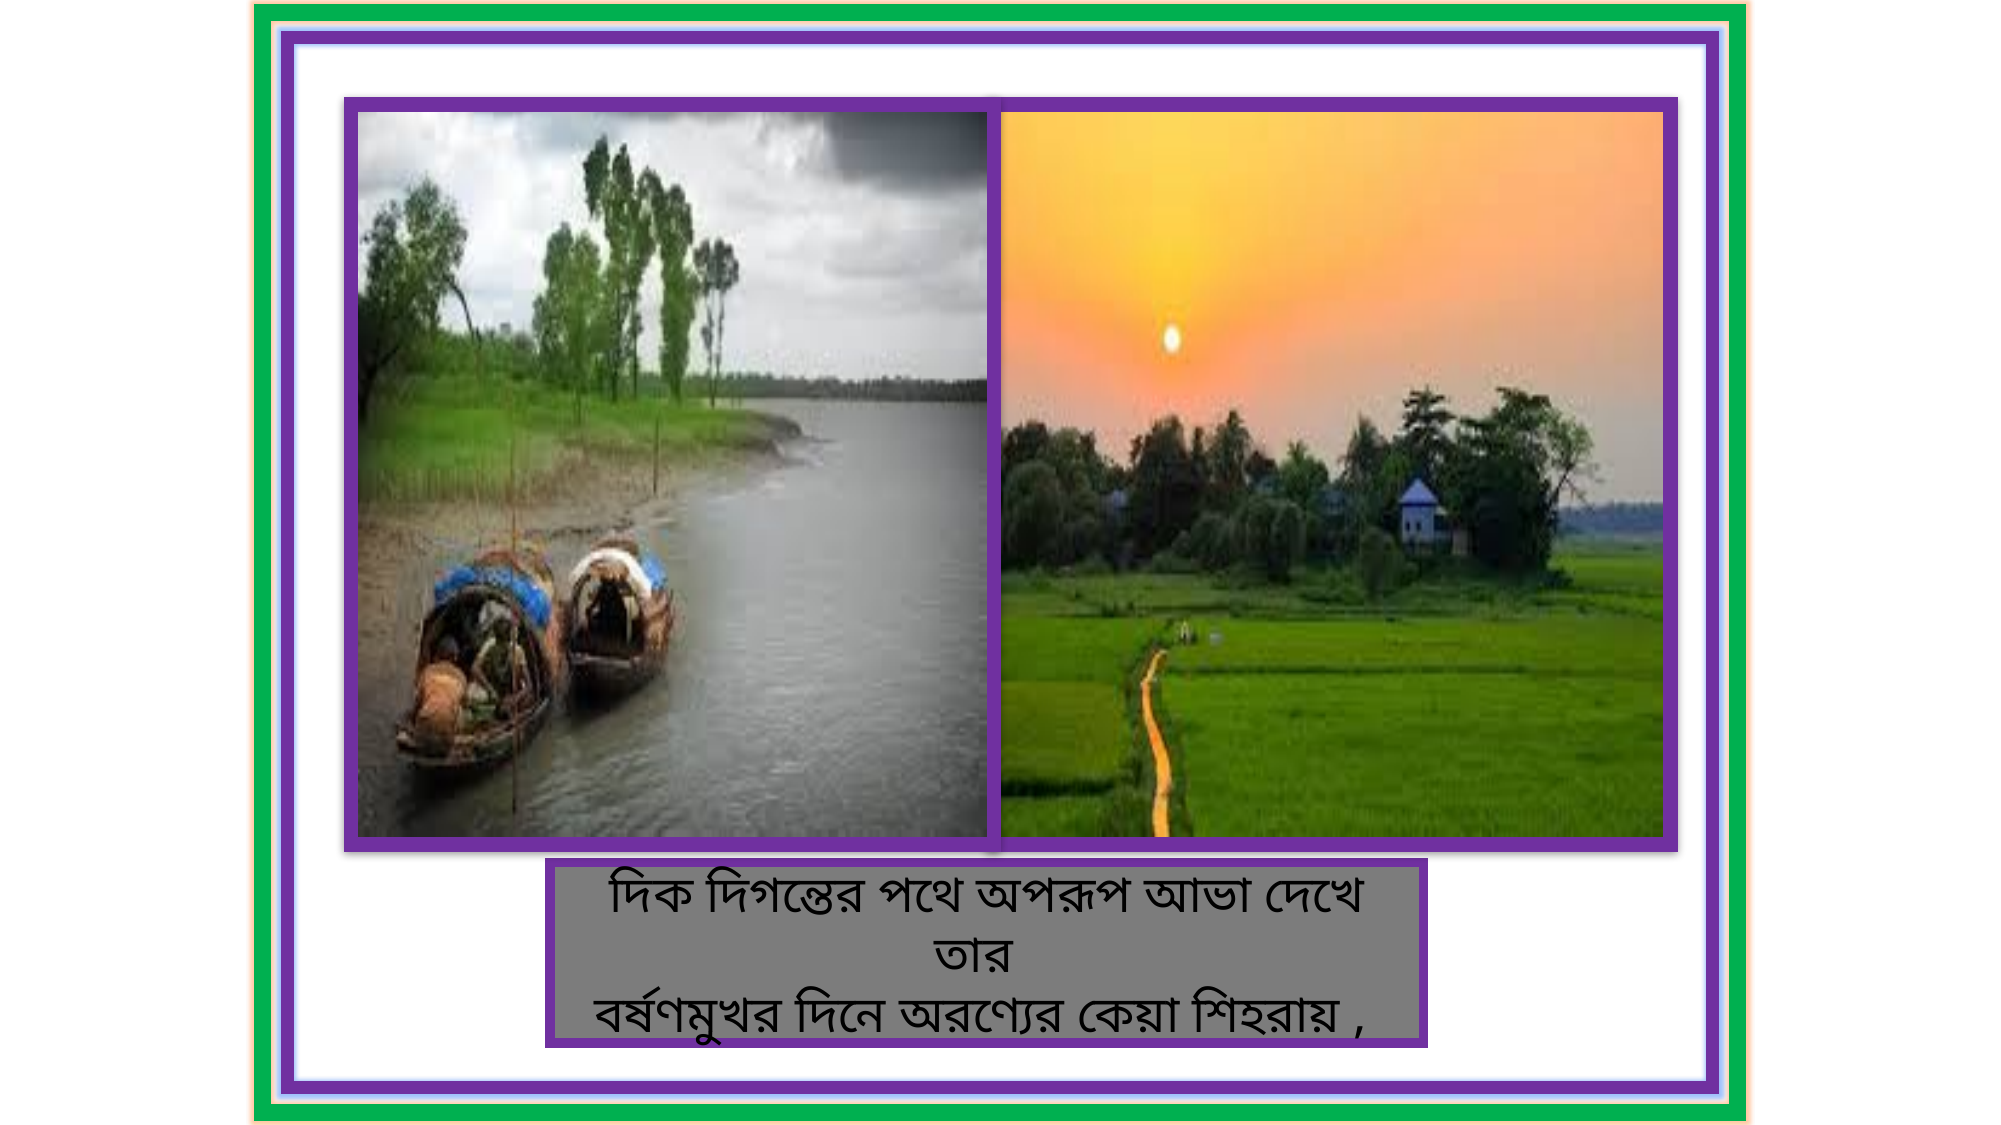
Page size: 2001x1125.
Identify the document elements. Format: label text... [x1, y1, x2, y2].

picture [999, 111, 1663, 838]
picture [358, 111, 987, 838]
text_box [261, 11, 1738, 1114]
text_box দিক দিগন্তের পথে অপরূপ আভা দেখে তার বর্ষণমুখর দিনে অরণ্যের কেয়া শিহরায় , [549, 861, 1425, 1044]
